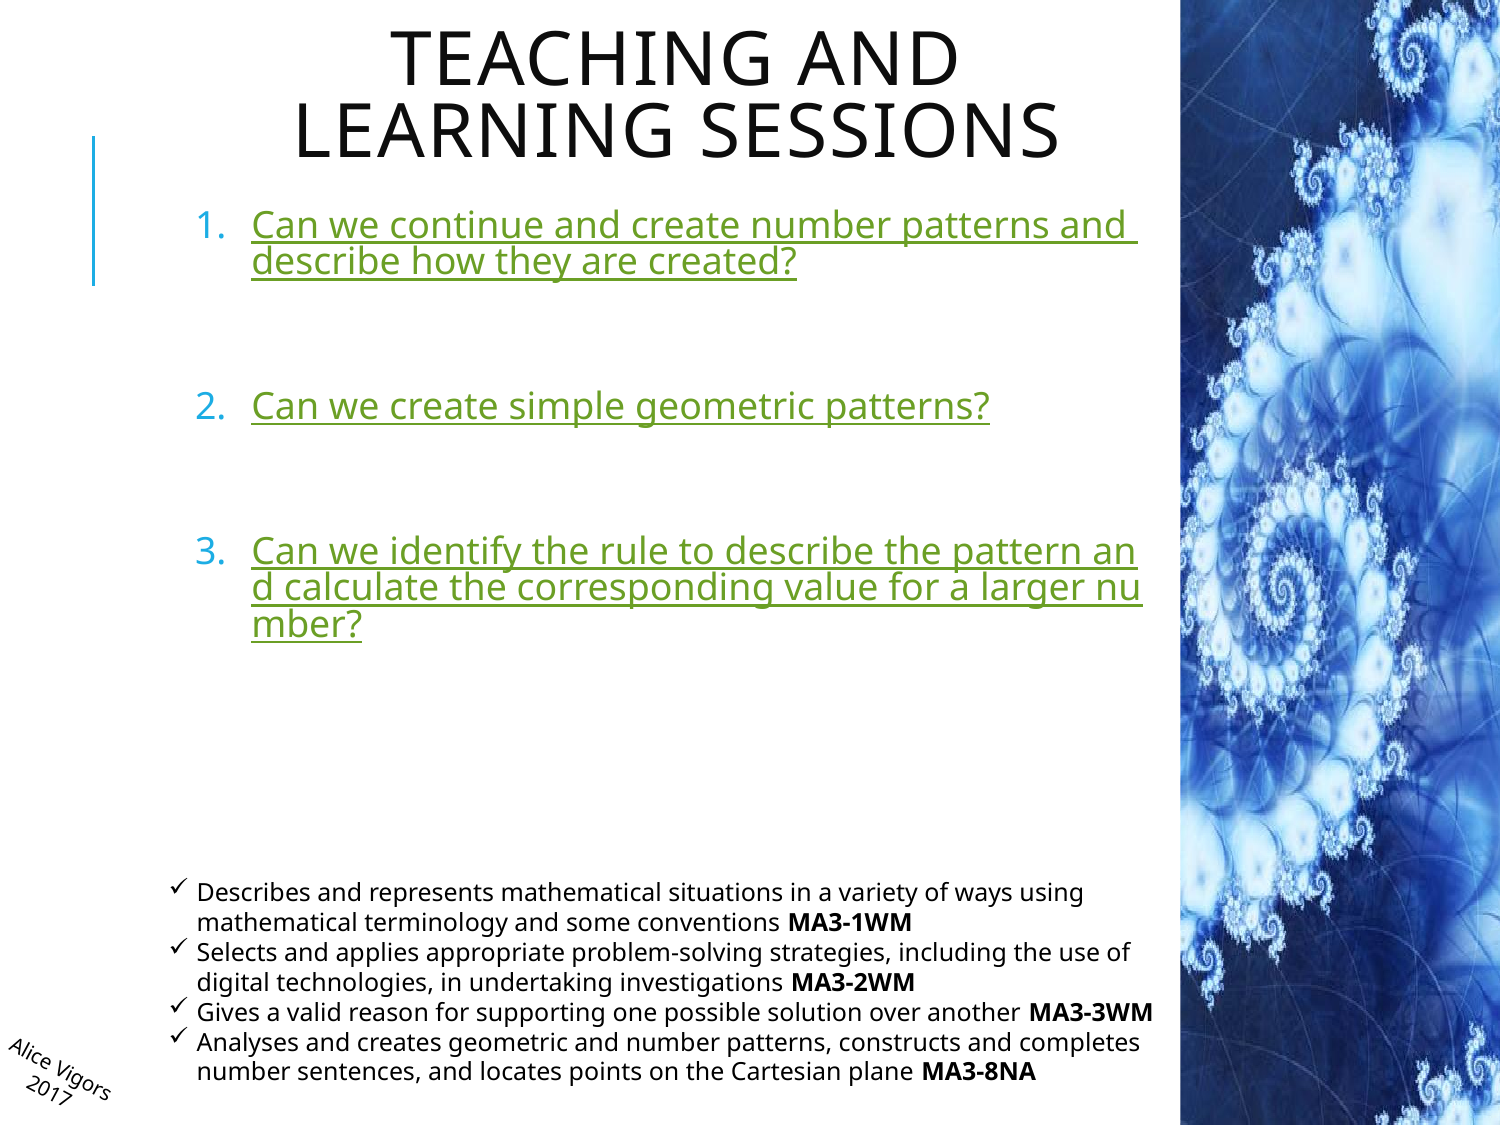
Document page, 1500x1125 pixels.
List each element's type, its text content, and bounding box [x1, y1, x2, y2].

list Can we continue and create number patterns and describe how they are created? Can we create simple geometric patterns? Can we identify the rule to describe the pattern and calculate the corresponding value for a larger number? [187, 193, 1168, 868]
text_box Describes and represents mathematical situations in a variety of ways using mathematical terminology and some conventions MA3-1WM Selects and applies appropriate problem-solving strategies, including the use of digital technologies, in undertaking investigations MA3-2WM Gives a valid reason for supporting one possible solution over another MA3-3WM Analyses and creates geometric and number patterns, constructs and completes number sentences, and locates points on the Cartesian plane MA3-8NA [141, 868, 1173, 1094]
picture [1180, 0, 1500, 1125]
title Teaching and Learning Sessions [187, 18, 1168, 181]
text_box Alice Vigors 2017 [0, 1013, 142, 1125]
